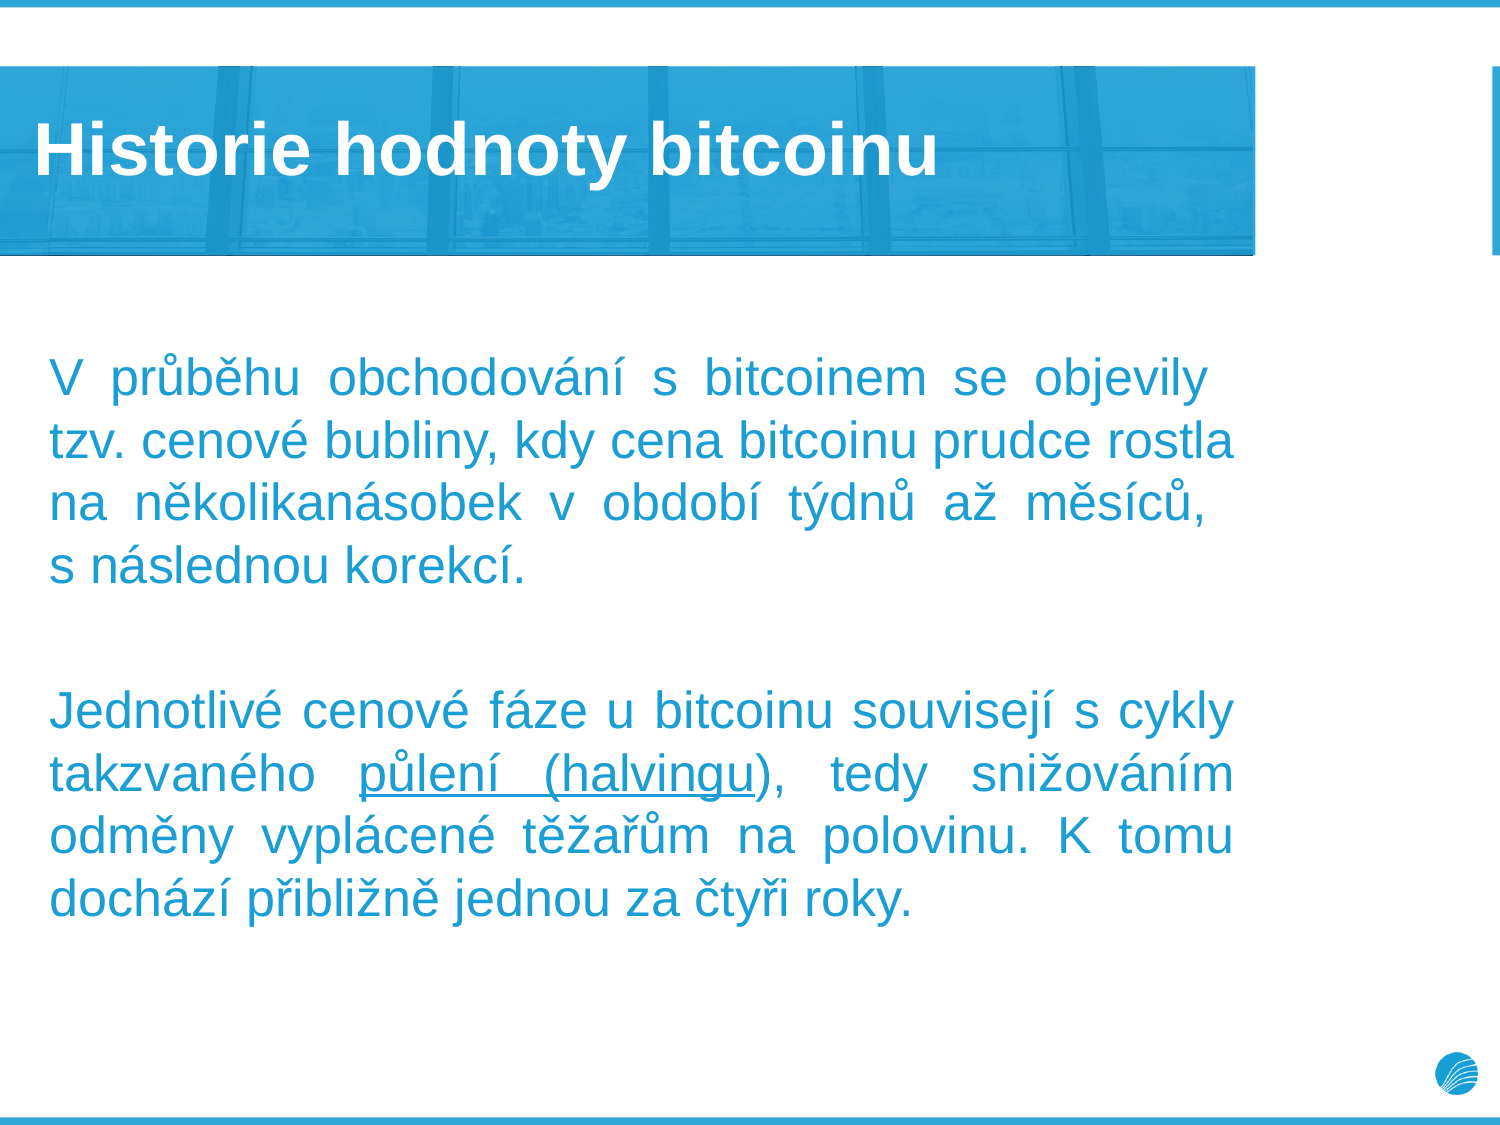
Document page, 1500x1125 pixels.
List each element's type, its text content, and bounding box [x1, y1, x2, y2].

title Historie hodnoty bitcoinu [18, 94, 1369, 198]
picture [1435, 1052, 1478, 1095]
list V průběhu obchodování s bitcoinem se objevily tzv. cenové bubliny, kdy cena bitcoinu prudce rostla na několikanásobek v období týdnů až měsíců, s následnou korekcí. Jednotlivé cenové fáze u bitcoinu souvisejí s cykly takzvaného půlení (halvingu), tedy snižováním odměny vyplácené těžařům na polovinu. K tomu dochází přibližně jednou za čtyři roky. [34, 336, 1250, 1031]
